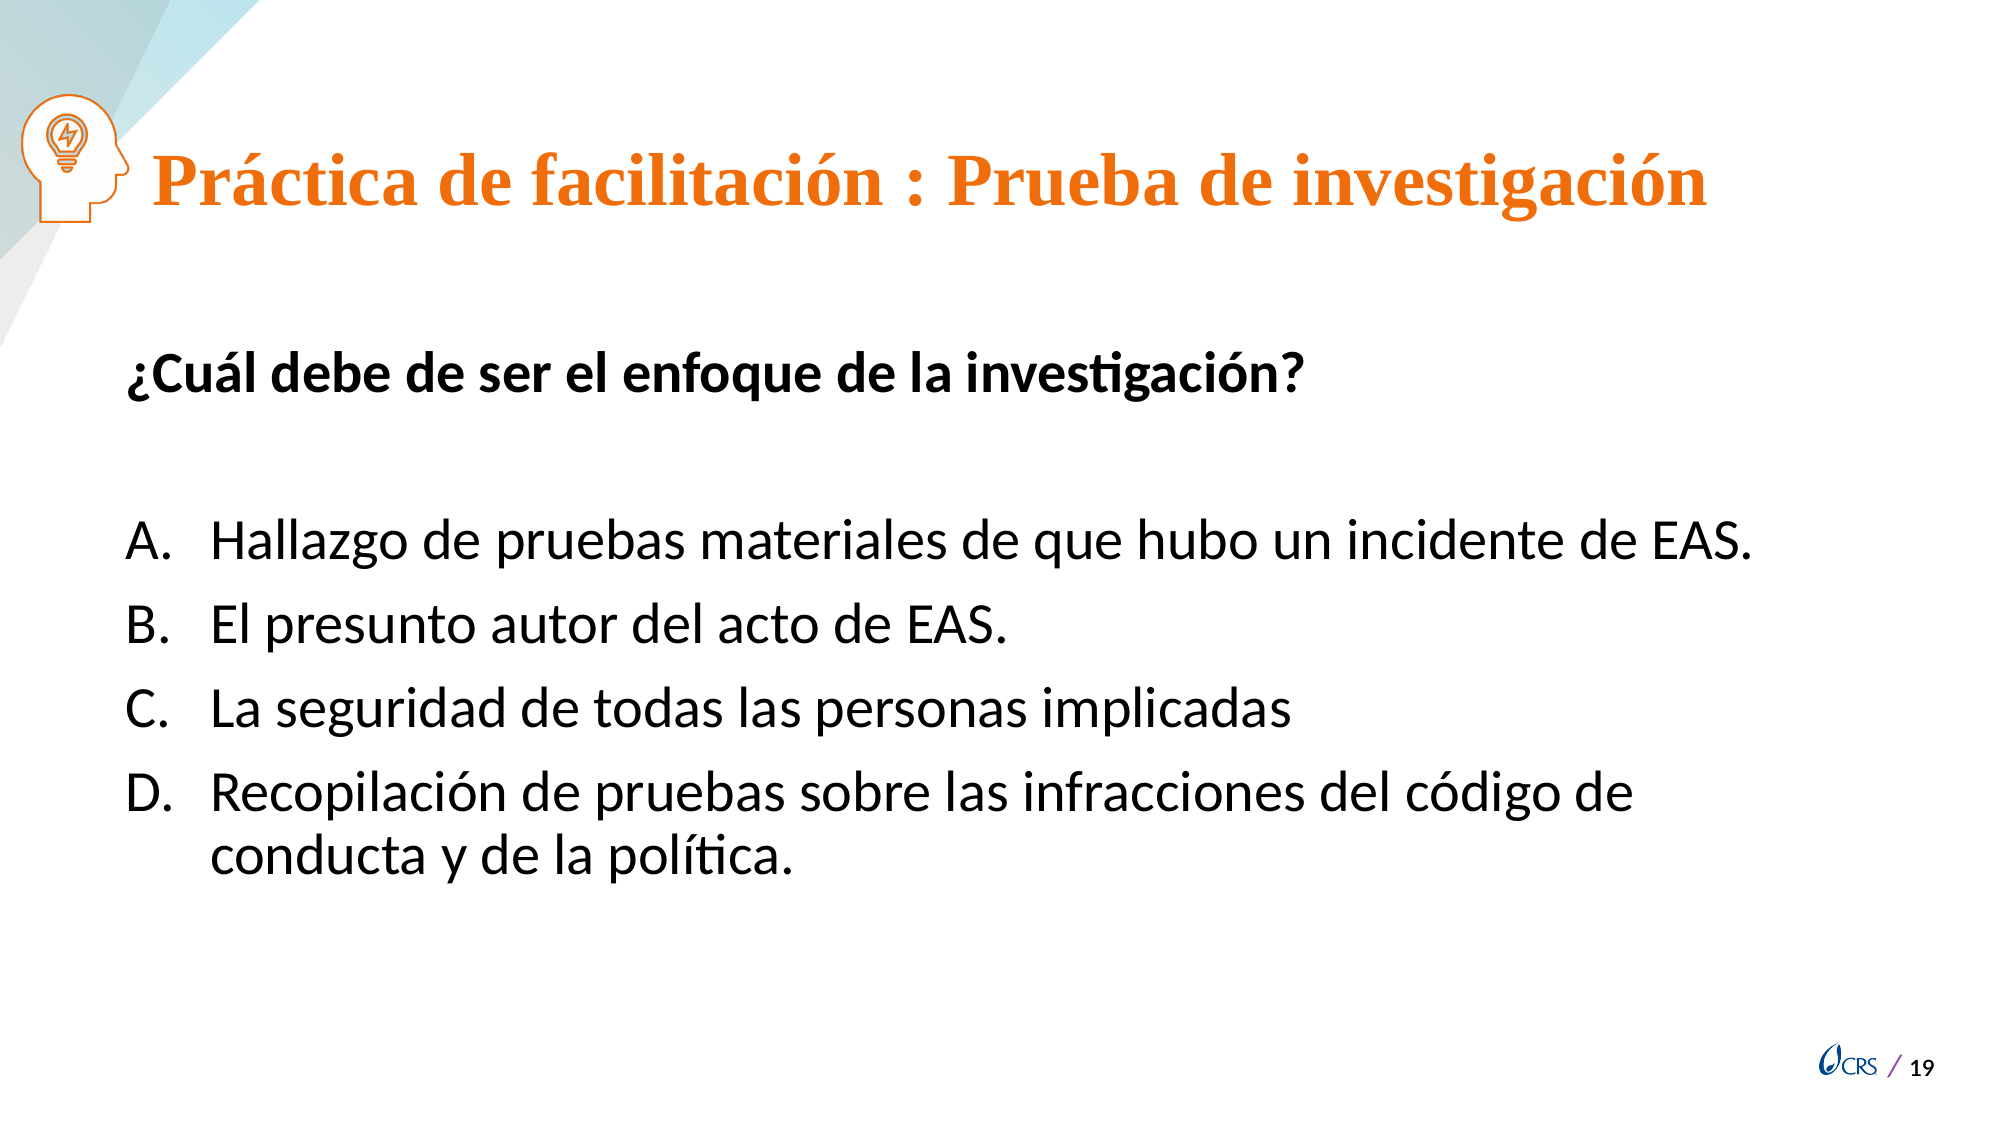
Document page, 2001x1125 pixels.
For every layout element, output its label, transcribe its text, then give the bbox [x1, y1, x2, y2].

list ¿Cuál debe de ser el enfoque de la investigación? Hallazgo de pruebas materiales de que hubo un incidente de EAS. El presunto autor del acto de EAS. La seguridad de todas las personas implicadas Recopilación de pruebas sobre las infracciones del código de conducta y de la política. [110, 243, 1836, 1014]
picture [0, 0, 2000, 1125]
title Práctica de facilitación : Prueba de investigación [137, 59, 1863, 229]
